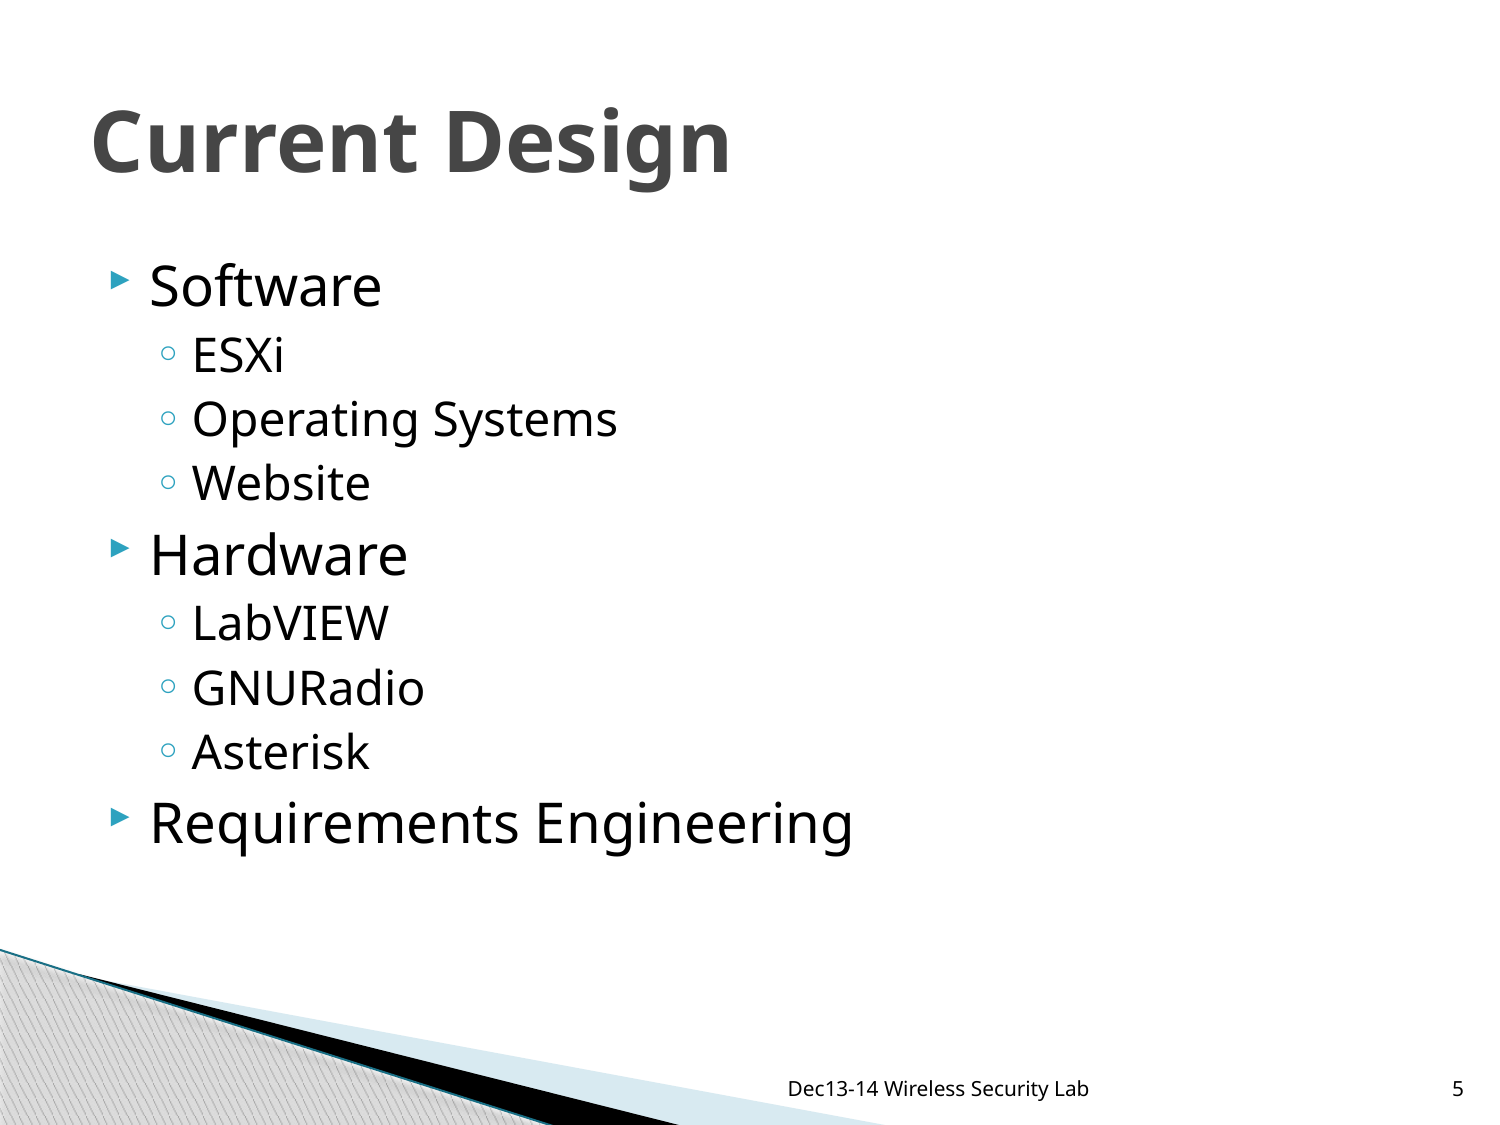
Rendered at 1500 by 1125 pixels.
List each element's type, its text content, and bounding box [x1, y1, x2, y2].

title Current Design [75, 45, 1425, 233]
footer Dec13-14 Wireless Security Lab [718, 1051, 1105, 1112]
list Software ESXi Operating Systems Website Hardware LabVIEW GNURadio Asterisk Requirements Engineering [75, 243, 1425, 986]
slide_number 5 [1418, 1051, 1479, 1112]
